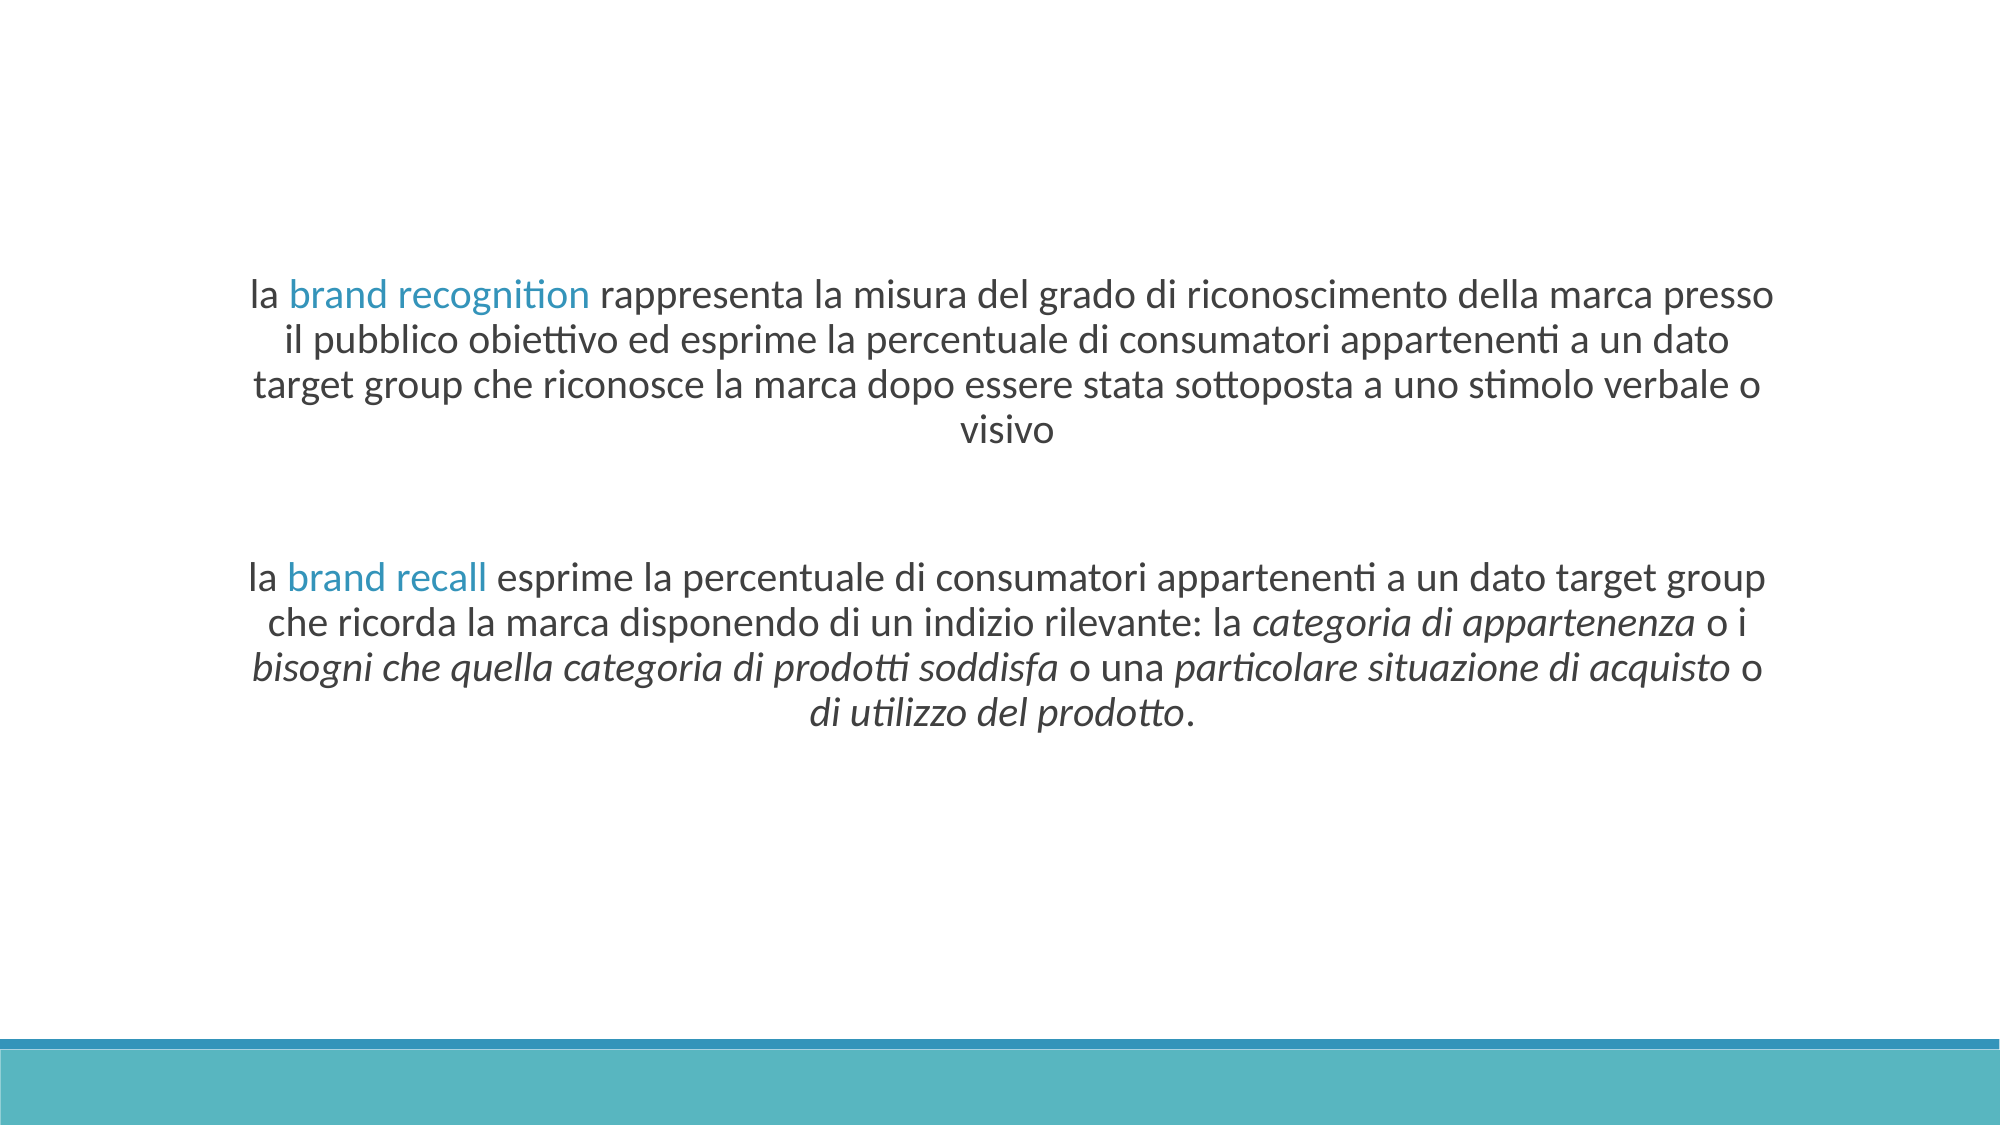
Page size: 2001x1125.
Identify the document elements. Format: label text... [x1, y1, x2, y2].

list la brand recognition rappresenta la misura del grado di riconoscimento della marca presso il pubblico obiettivo ed esprime la percentuale di consumatori appartenenti a un dato target group che riconosce la marca dopo essere stata sottoposta a uno stimolo verbale o visivo la brand recall esprime la percentuale di consumatori appartenenti a un dato target group che ricorda la marca disponendo di un indizio rilevante: la categoria di appartenenza o i bisogni che quella categoria di prodotti soddisfa o una particolare situazione di acquisto o di utilizzo del prodotto. [223, 264, 1777, 925]
